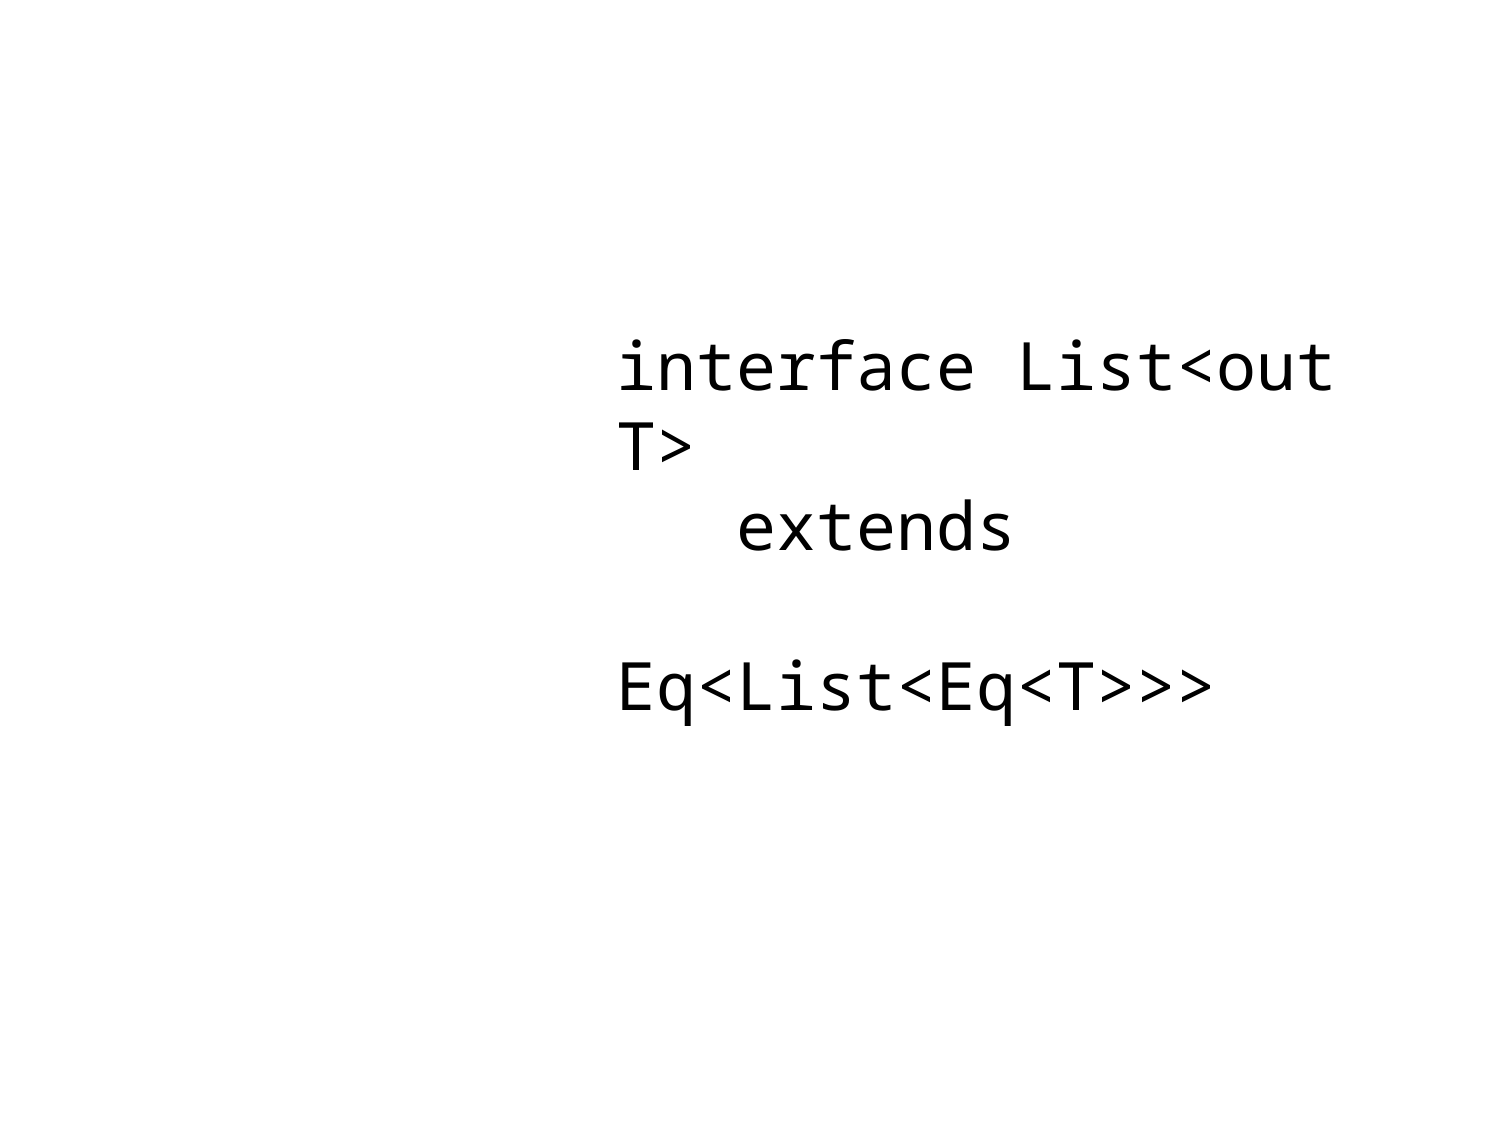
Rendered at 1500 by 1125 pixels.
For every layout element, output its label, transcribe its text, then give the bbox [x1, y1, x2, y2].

text_box interface List<out T> extends Eq<List<Eq<T>>> [601, 316, 1409, 731]
